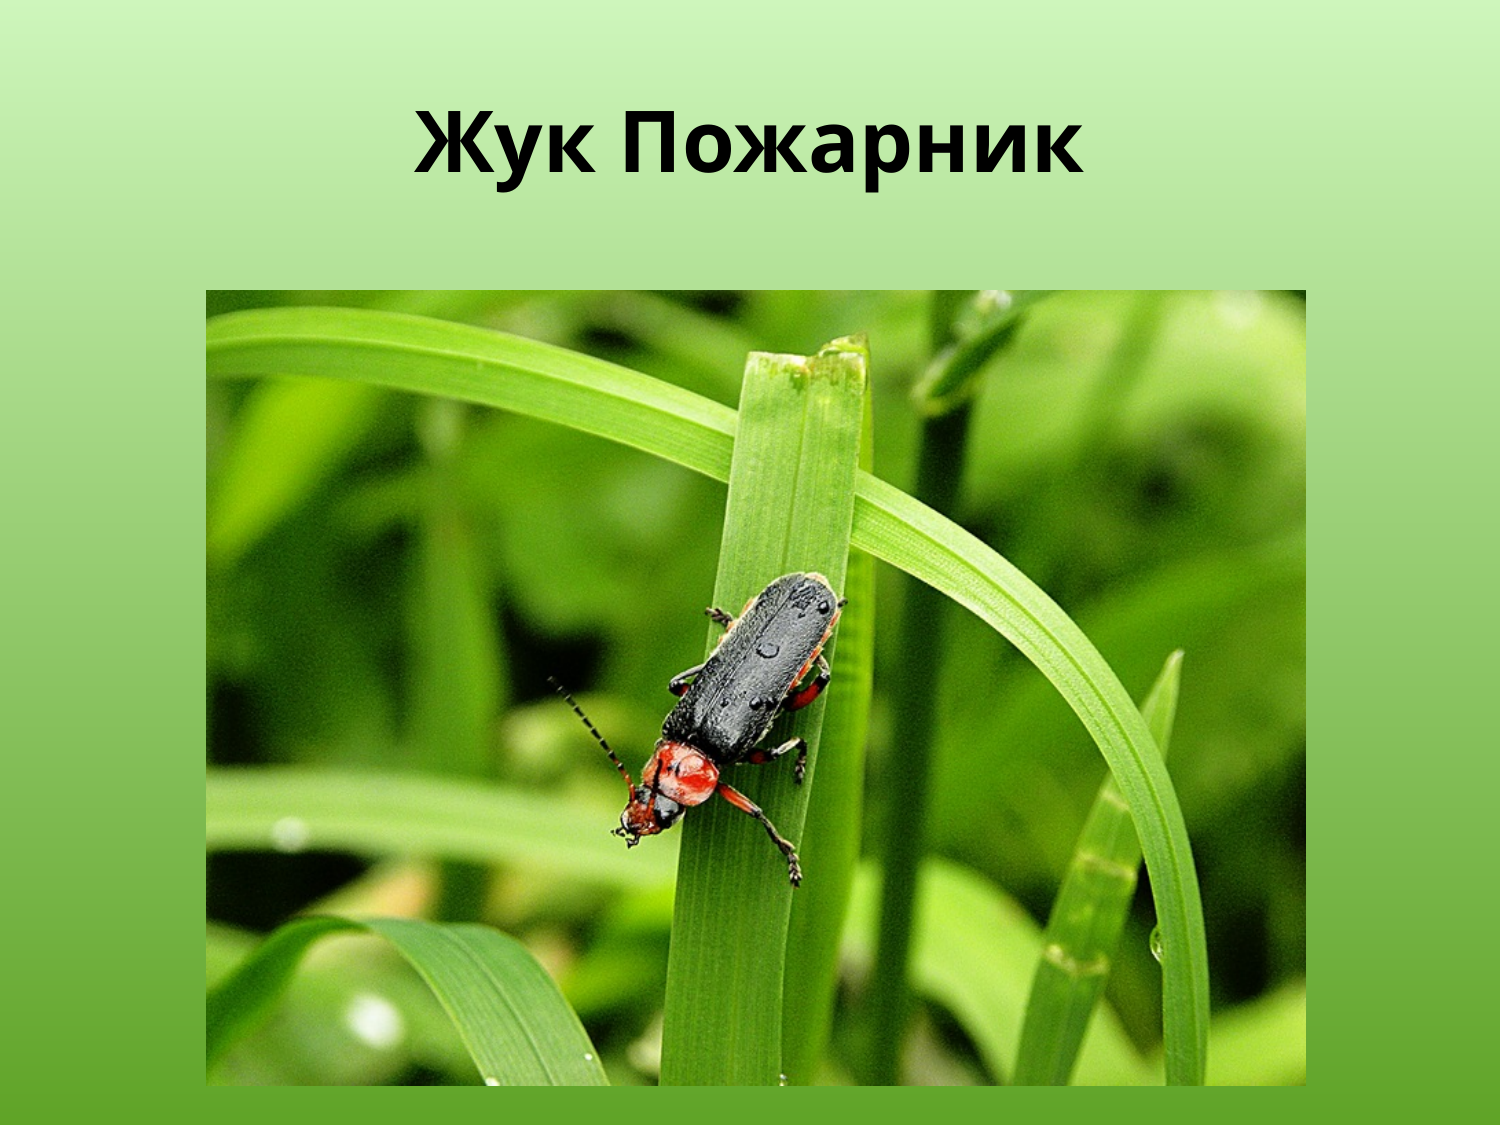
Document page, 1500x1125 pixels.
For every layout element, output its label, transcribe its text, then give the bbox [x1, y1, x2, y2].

title Жук Пожарник [75, 45, 1425, 233]
picture [206, 290, 1306, 1086]
